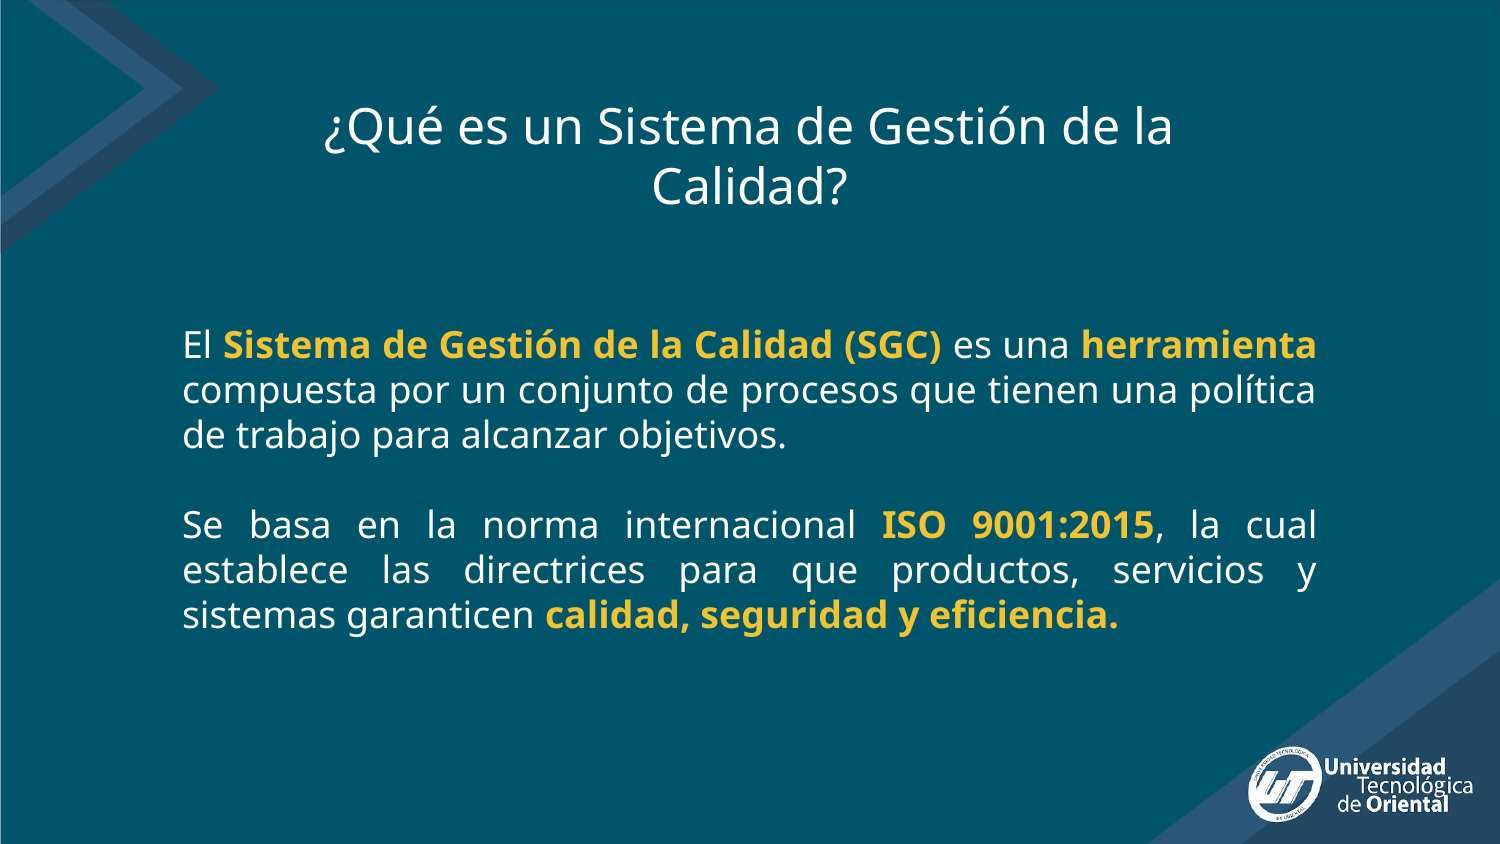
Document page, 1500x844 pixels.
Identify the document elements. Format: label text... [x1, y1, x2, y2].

text_box ¿Qué es un Sistema de Gestión de la Calidad? [209, 80, 1291, 235]
picture [0, 0, 209, 844]
picture [1149, 580, 1500, 844]
text_box El Sistema de Gestión de la Calidad (SGC) es una herramienta compuesta por un conjunto de procesos que tienen una política de trabajo para alcanzar objetivos. Se basa en la norma internacional ISO 9001:2015, la cual establece las directrices para que productos, servicios y sistemas garanticen calidad, seguridad y eficiencia. [167, 306, 1333, 633]
